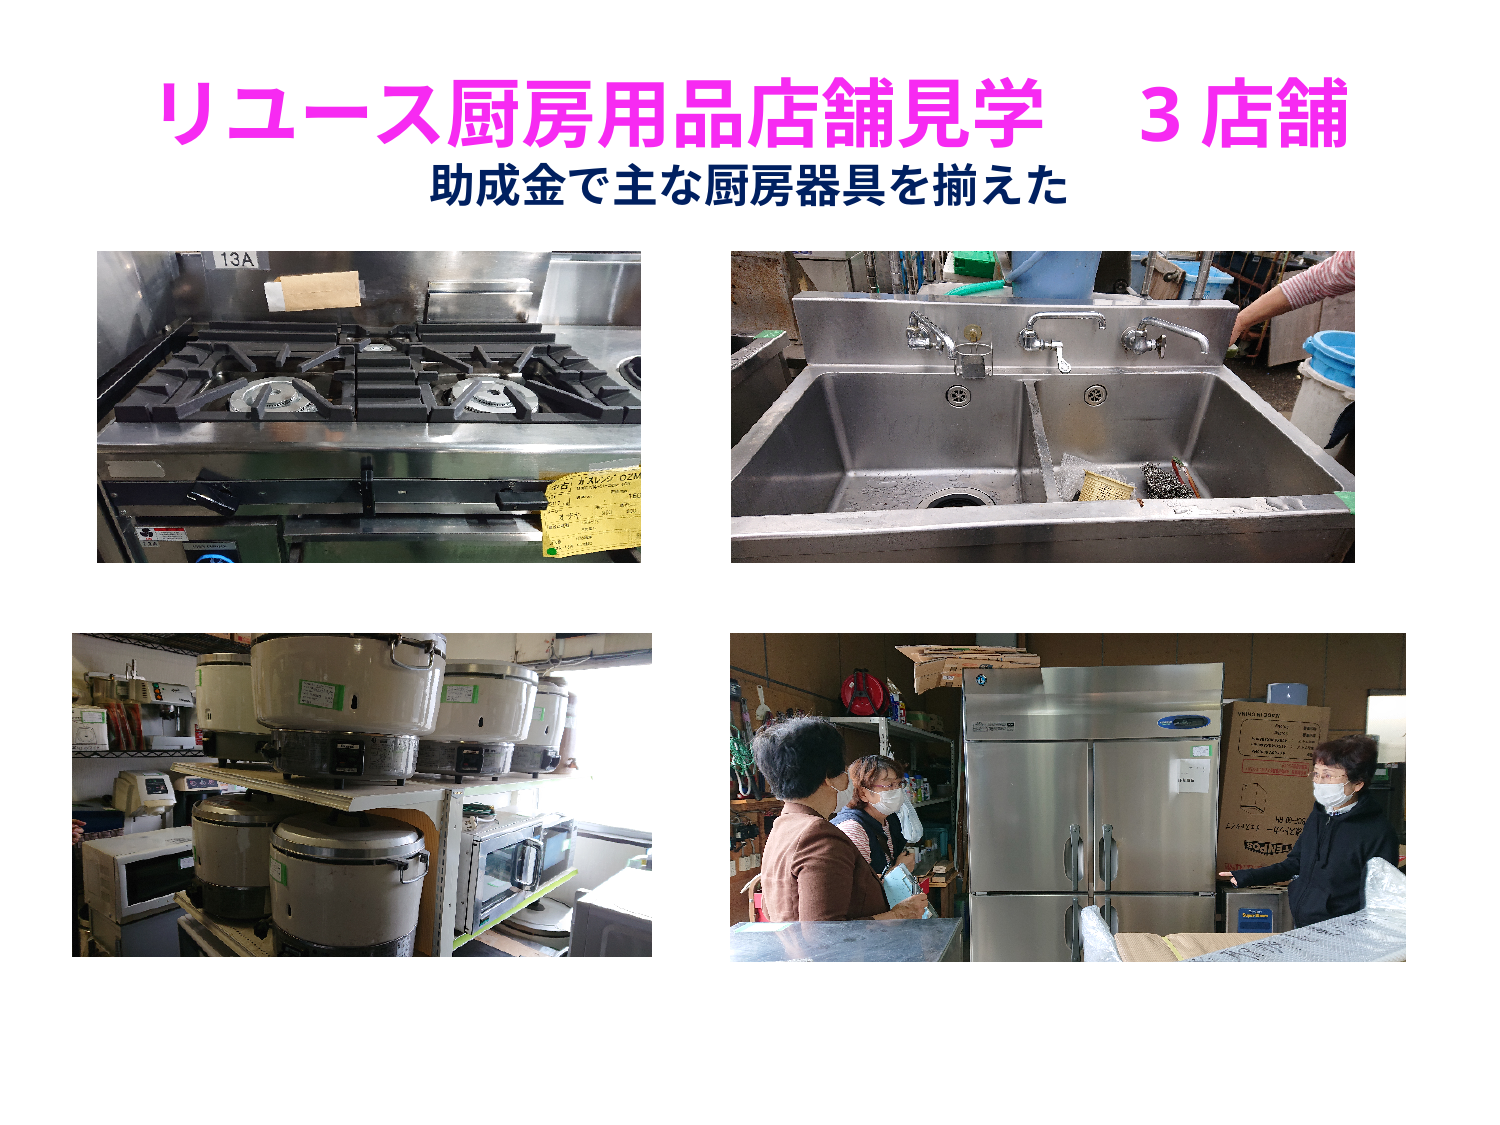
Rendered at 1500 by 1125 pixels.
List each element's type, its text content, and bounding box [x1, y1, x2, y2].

picture [730, 251, 1356, 564]
title リユース厨房用品店舗見学 3店舗 助成金で主な厨房器具を揃えた [75, 45, 1425, 233]
picture [72, 633, 652, 958]
picture [729, 633, 1406, 962]
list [97, 251, 642, 563]
